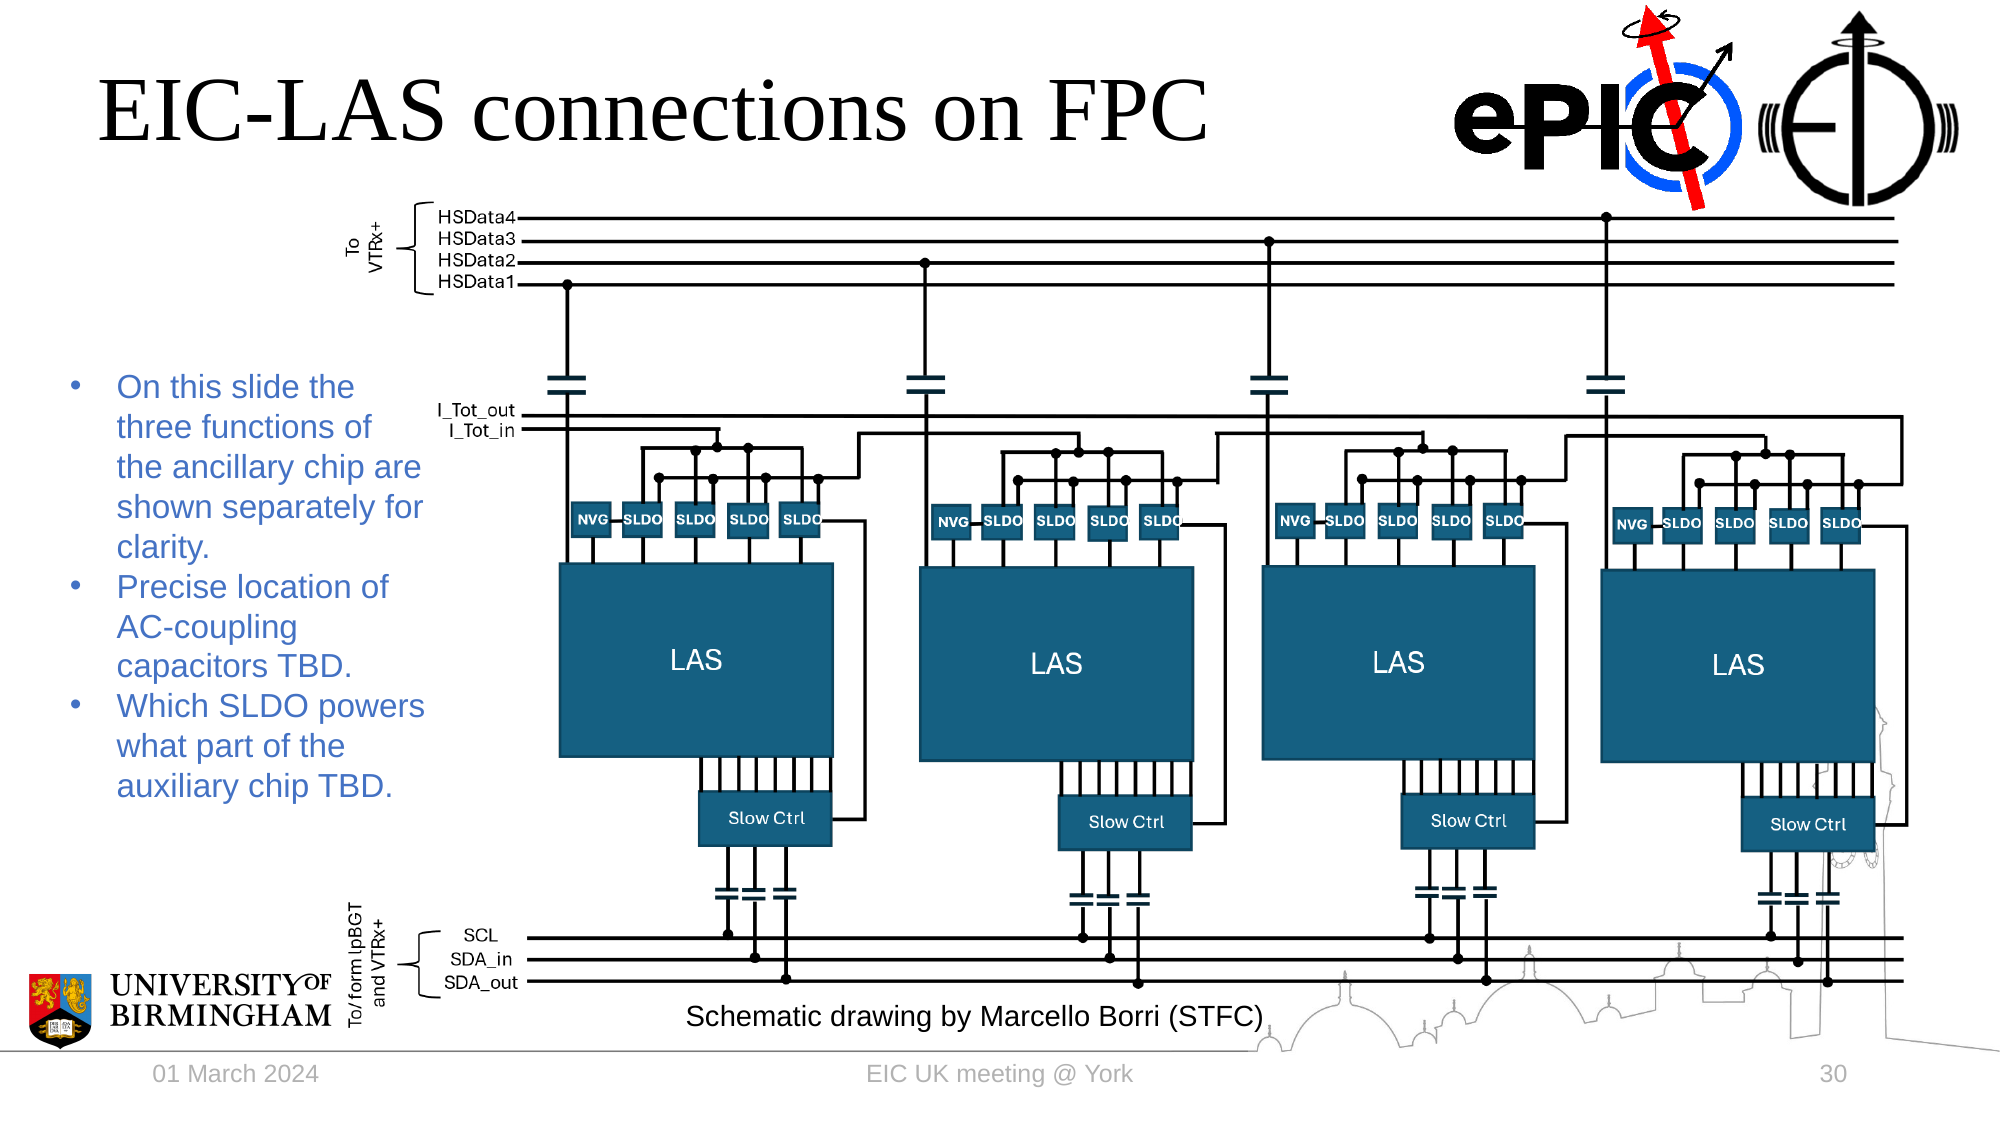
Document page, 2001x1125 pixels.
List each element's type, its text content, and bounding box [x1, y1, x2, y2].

text_box On this slide the three functions of the ancillary chip are shown separately for clarity. Precise location of AC-coupling capacitors TBD. Which SLDO powers what part of the auxiliary chip TBD. [55, 357, 327, 812]
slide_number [137, 1042, 588, 1103]
text_box [1338, 1048, 1412, 1054]
picture [0, 0, 2000, 1125]
slide_number 30 [1412, 1048, 1863, 1103]
footer EIC UK meeting @ York [662, 1048, 1338, 1103]
text_box [1863, 644, 2000, 1054]
title EIC-LAS connections on FPC [82, 71, 1461, 151]
